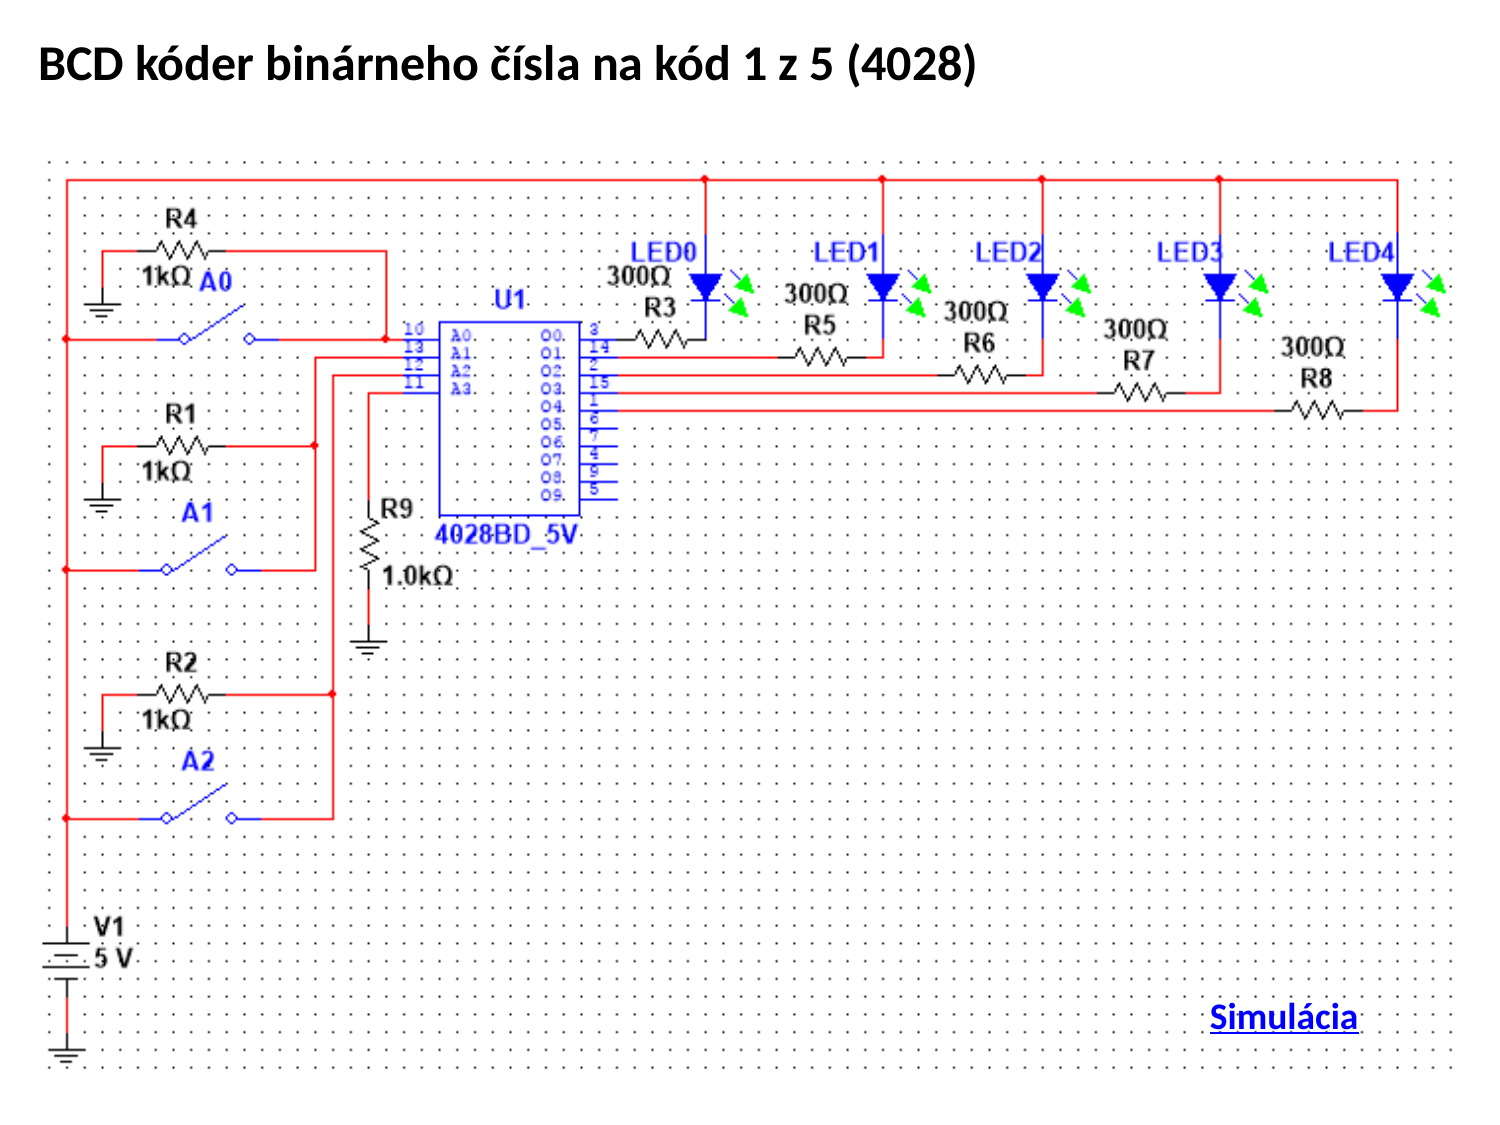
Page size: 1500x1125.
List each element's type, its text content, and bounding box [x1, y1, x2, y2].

picture [34, 152, 1466, 1079]
text_box BCD kóder binárneho čísla na kód 1 z 5 (4028) [23, 23, 1383, 99]
